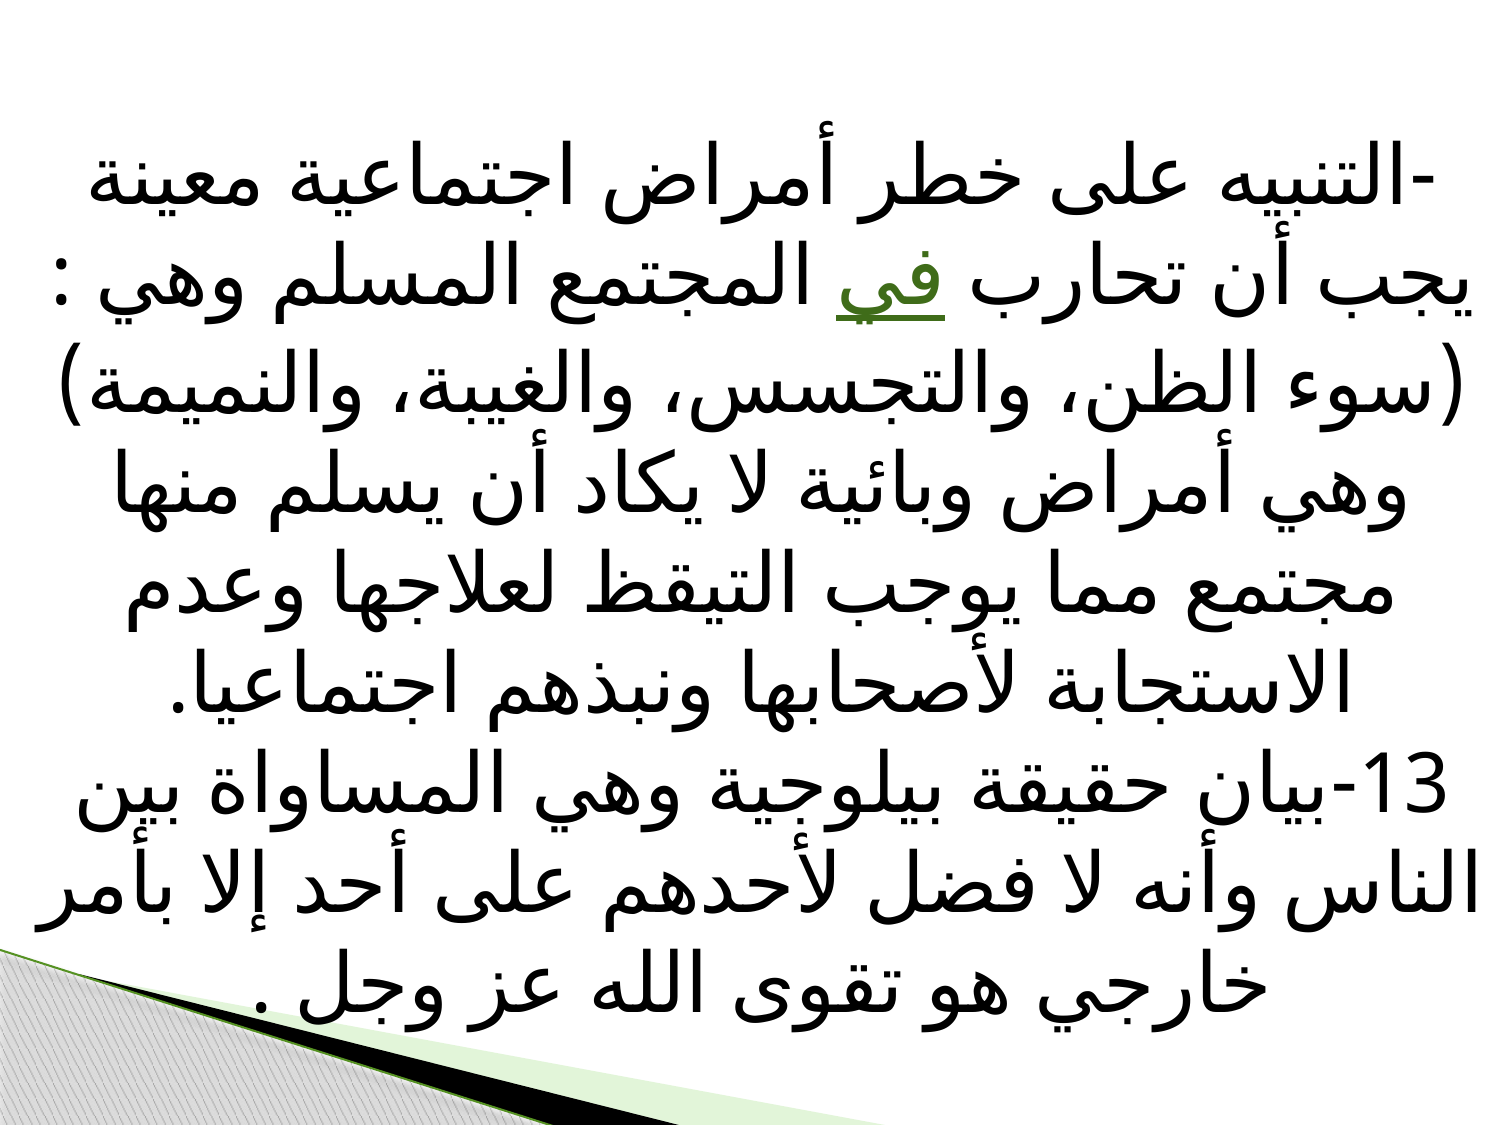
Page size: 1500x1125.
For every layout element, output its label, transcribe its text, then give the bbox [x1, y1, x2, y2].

text_box -التنبيه على خطر أمراض اجتماعية معينة يجب أن تحارب في المجتمع المسلم وهي : (سوء الظن، والتجسس، والغيبة، والنميمة) وهي أمراض وبائية لا يكاد أن يسلم منها مجتمع مما يوجب التيقظ لعلاجها وعدم الاستجابة لأصحابها ونبذهم اجتماعيا. 13-بيان حقيقة بيلوجية وهي المساواة بين الناس وأنه لا فضل لأحدهم على أحد إلا بأمر خارجي هو تقوى الله عز وجل . [0, 113, 1500, 1037]
